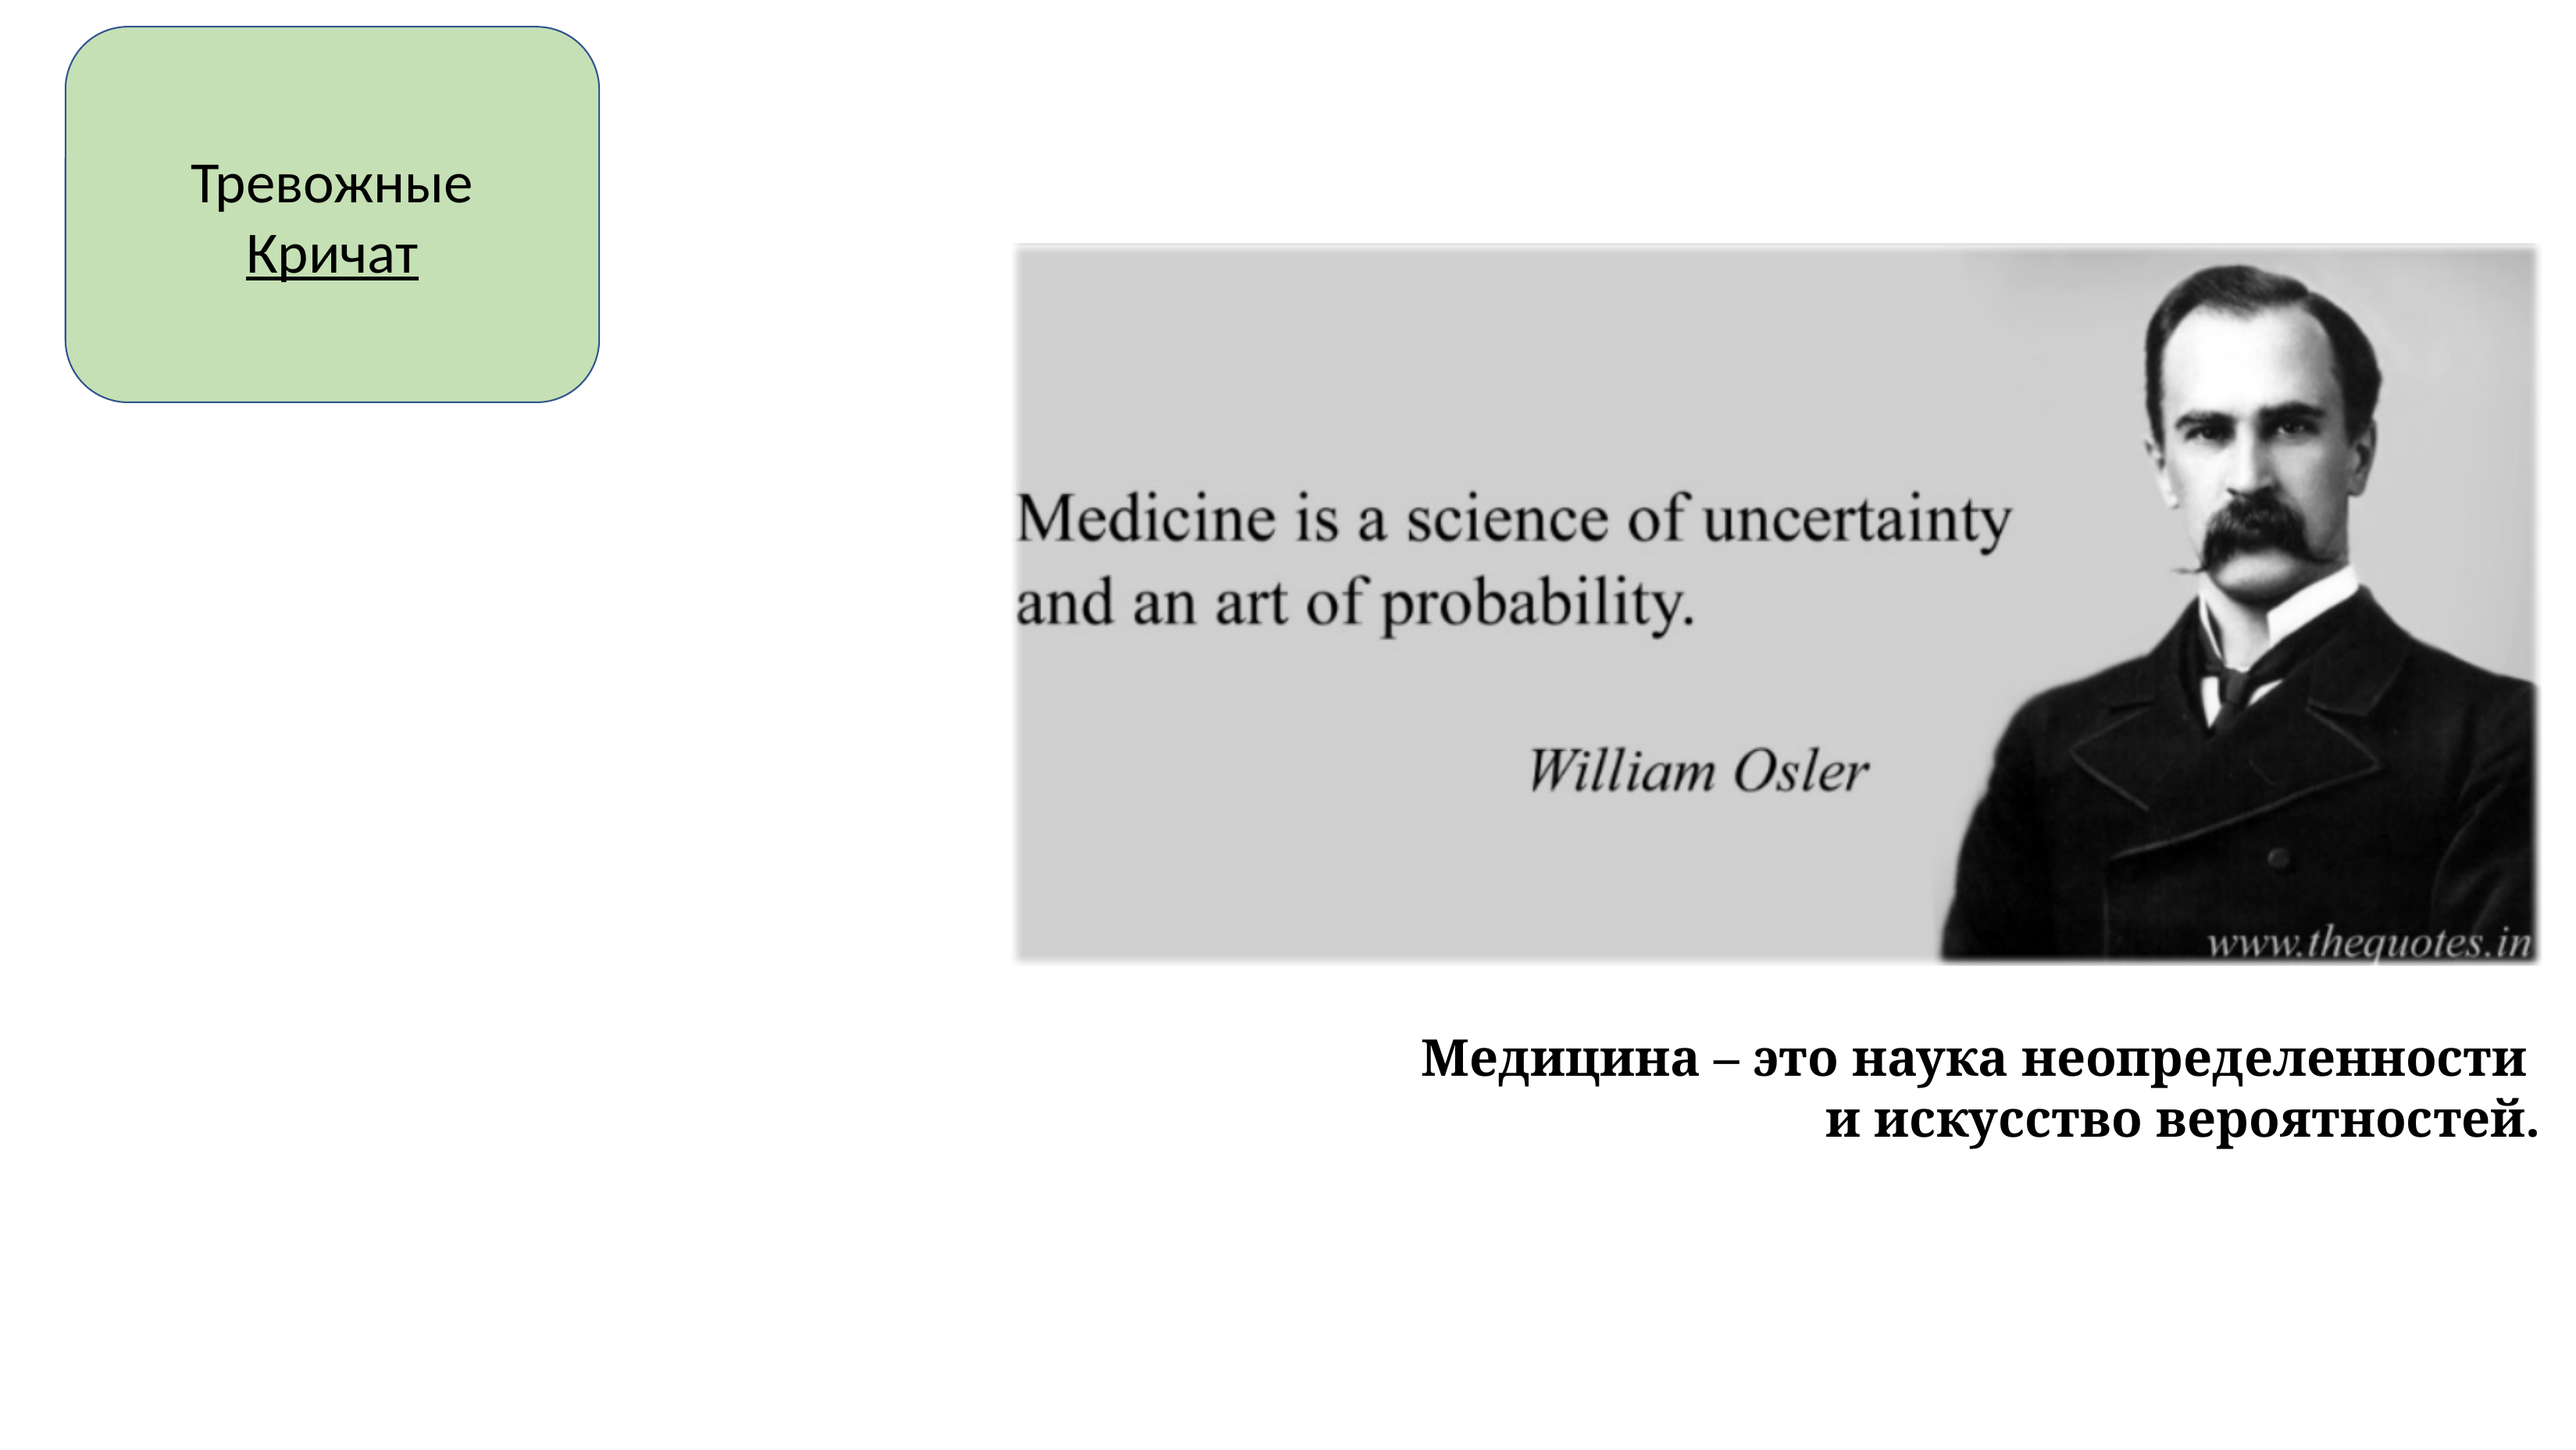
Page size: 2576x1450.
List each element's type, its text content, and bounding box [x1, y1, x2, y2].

text_box Тревожные Кричат [64, 26, 601, 403]
picture [1011, 243, 2542, 966]
text_box Медицина – это наука неопределенности и искусство вероятностей. [1115, 966, 2542, 1151]
